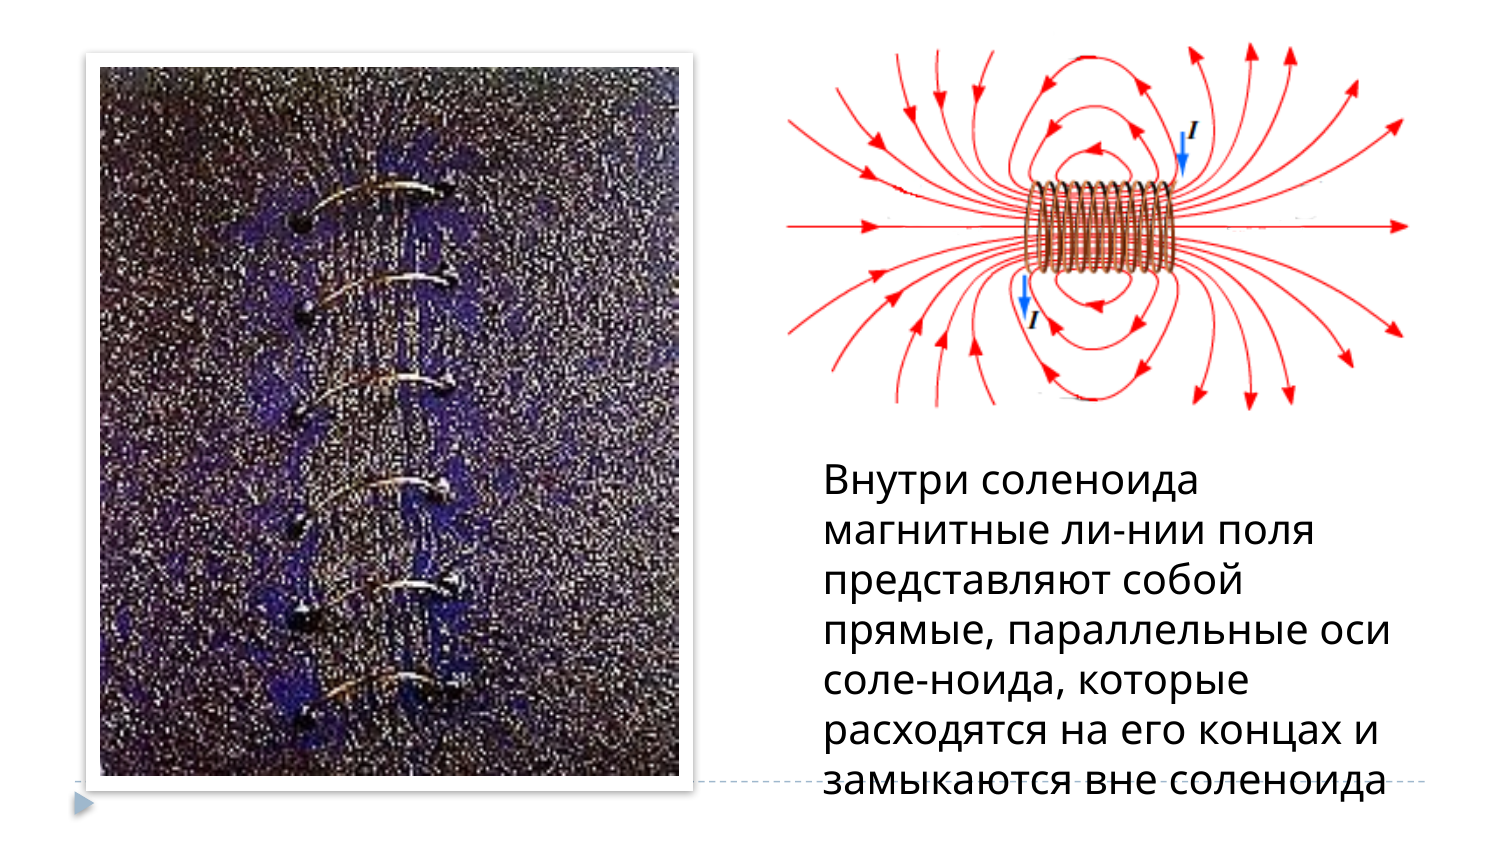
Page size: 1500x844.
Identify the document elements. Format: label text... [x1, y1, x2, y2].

text_box Внутри соленоида магнитные ли-нии поля представляют собой прямые, параллельные оси соле-ноида, которые расходятся на его концах и замыкаются вне соленоида [807, 469, 1436, 811]
picture [761, 0, 1436, 458]
picture [100, 66, 679, 777]
